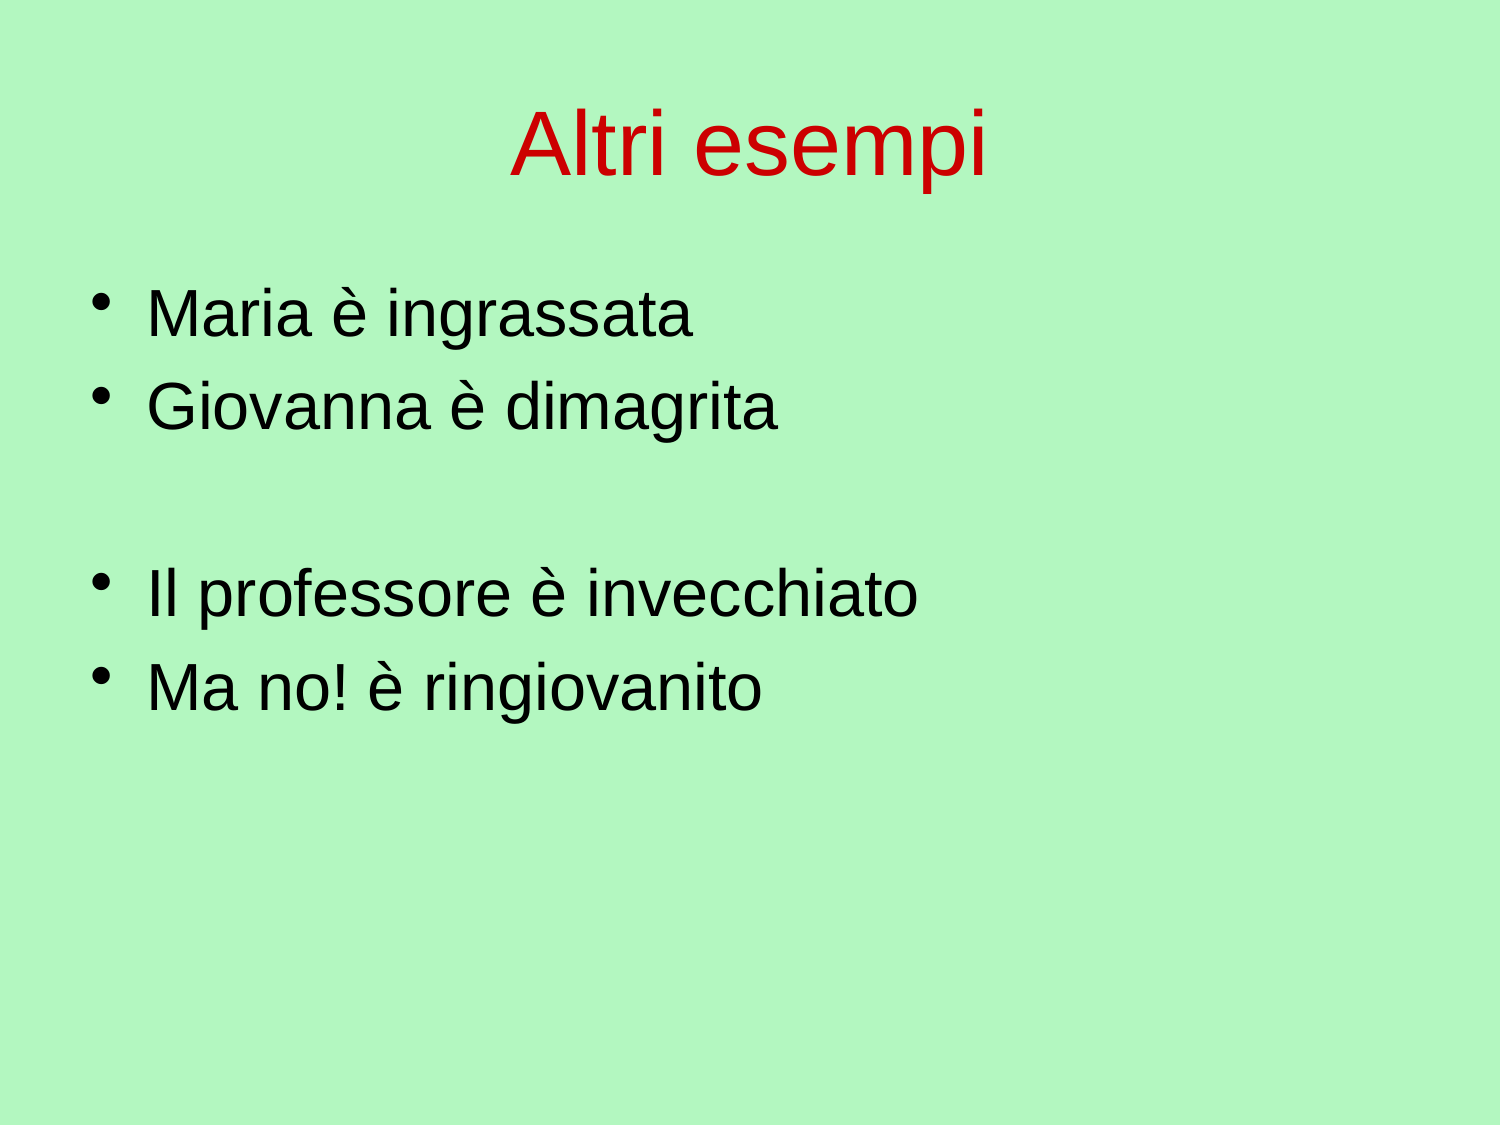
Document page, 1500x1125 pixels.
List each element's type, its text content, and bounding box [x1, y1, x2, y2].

title Altri esempi [75, 45, 1425, 233]
list Maria è ingrassata Giovanna è dimagrita Il professore è invecchiato Ma no! è ringiovanito [75, 262, 1425, 1005]
